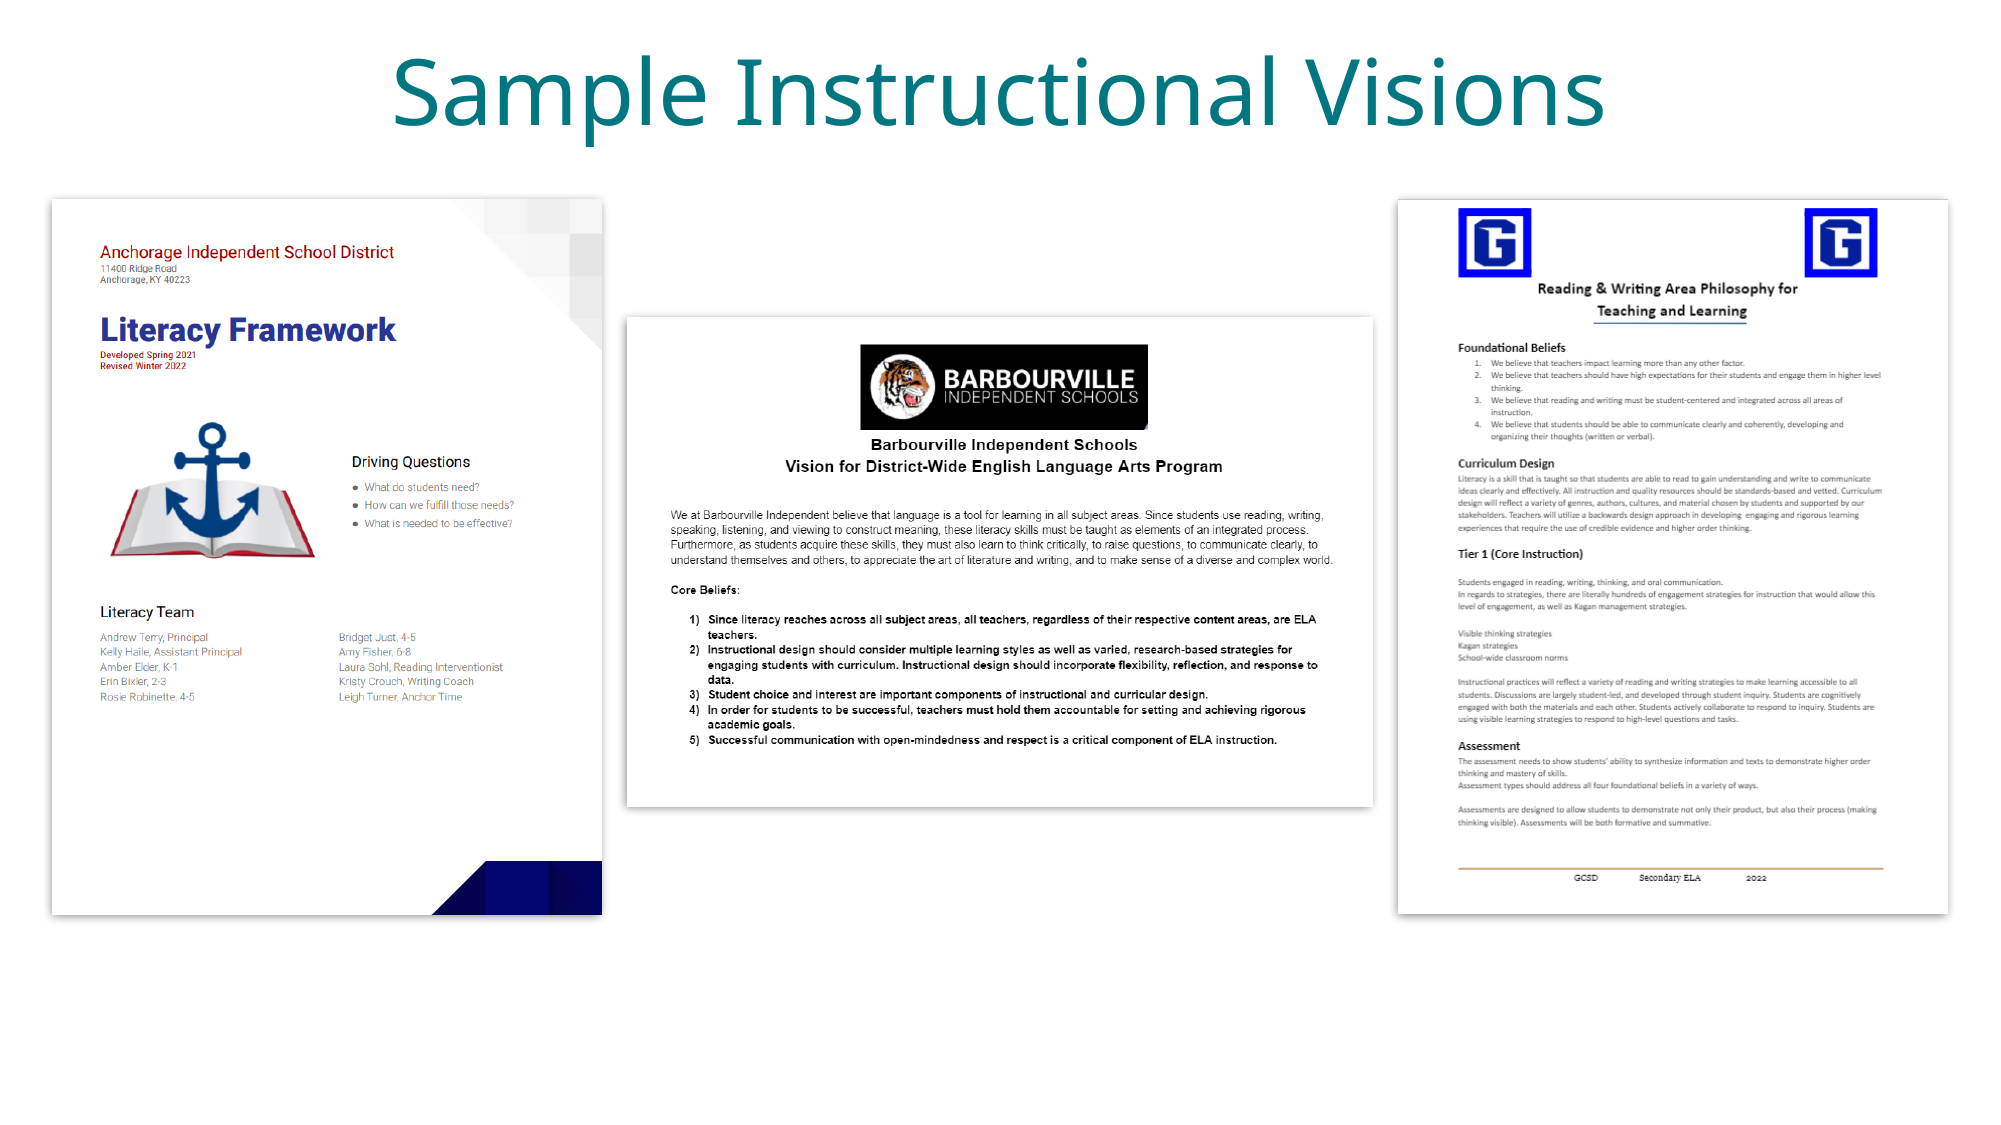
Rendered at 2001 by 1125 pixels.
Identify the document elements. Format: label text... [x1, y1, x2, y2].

title Sample Instructional Visions [262, 31, 1738, 175]
picture [627, 317, 1373, 808]
picture [52, 199, 602, 915]
picture [1398, 199, 1948, 915]
